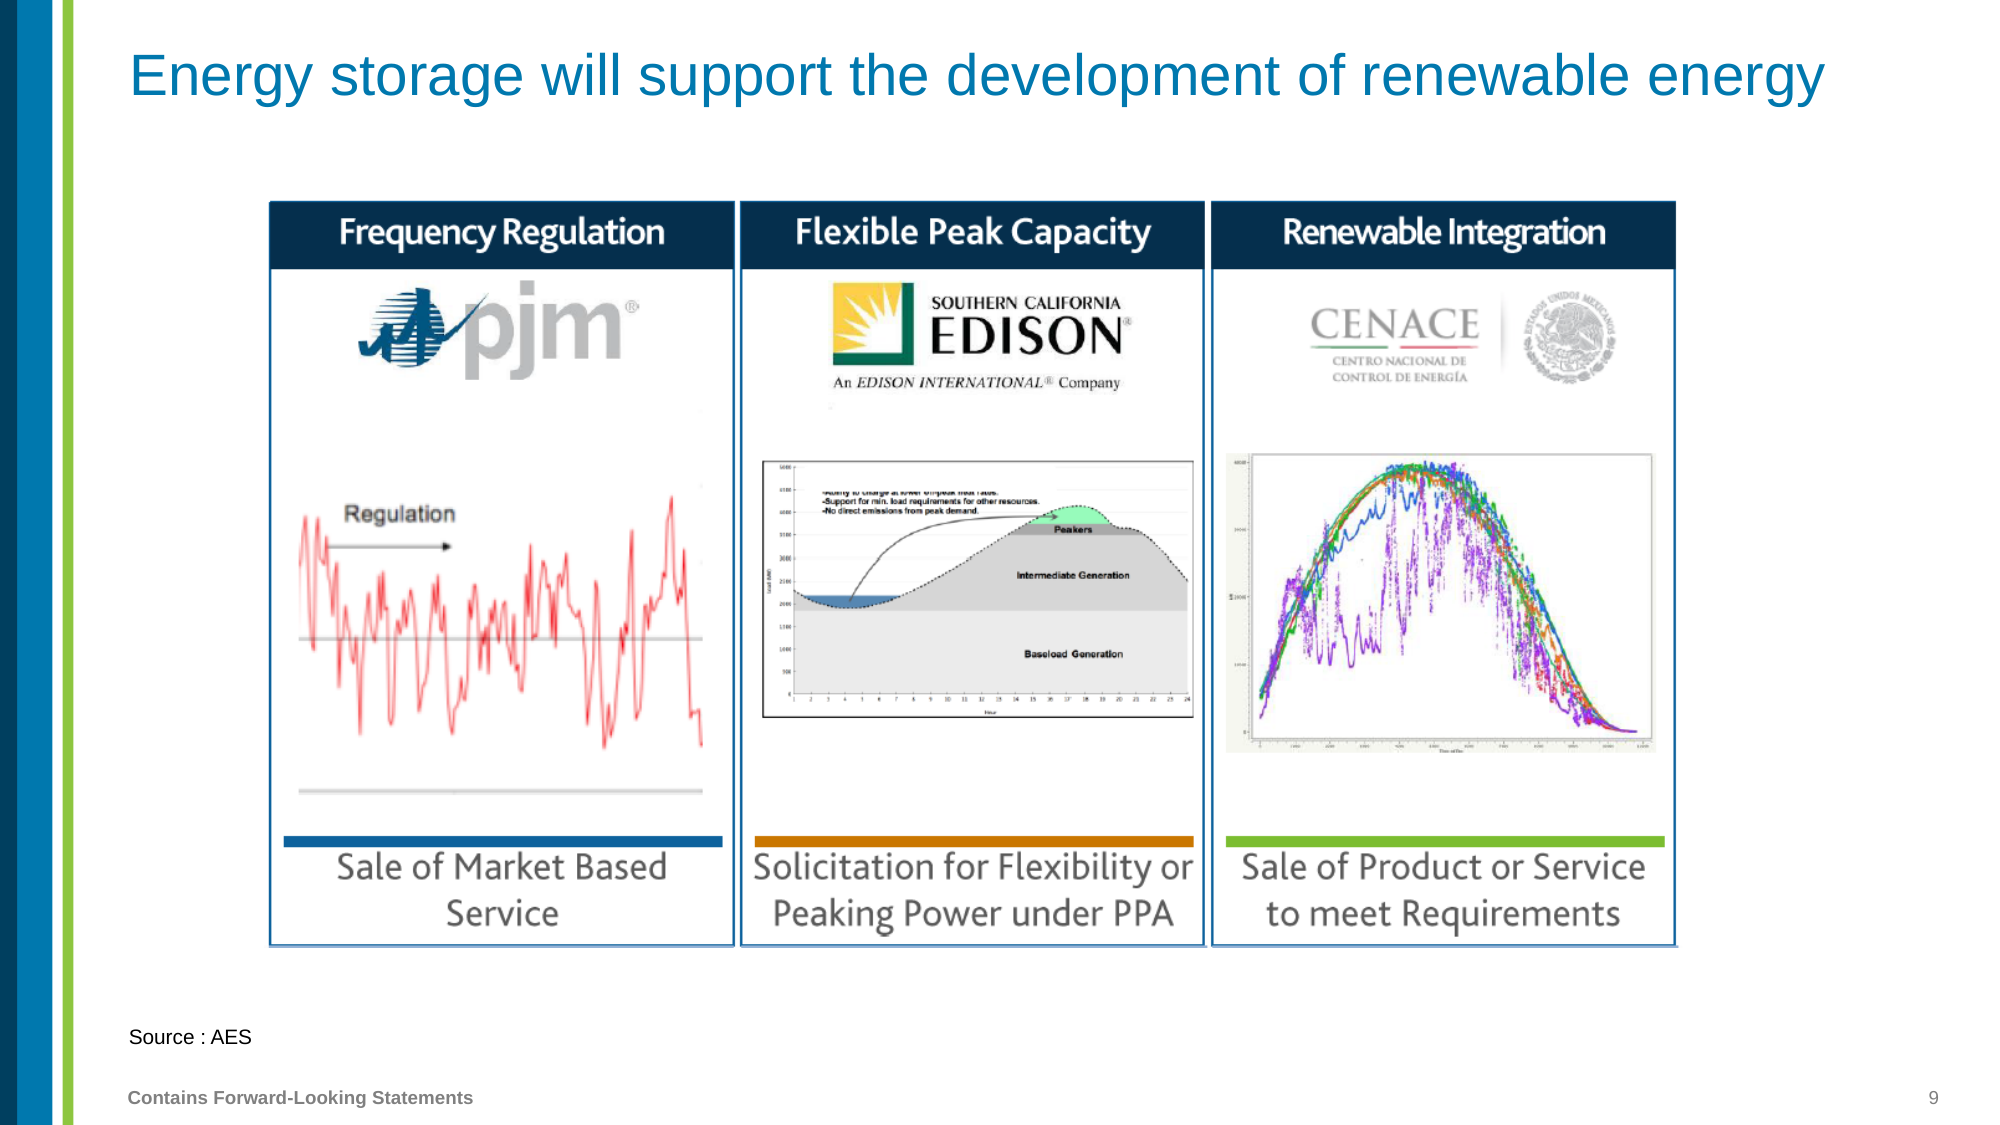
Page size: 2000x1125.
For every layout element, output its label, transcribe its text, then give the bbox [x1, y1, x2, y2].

picture [264, 195, 1691, 949]
text_box Source : AES [114, 1018, 1465, 1056]
title Energy storage will support the development of renewable energy [114, 15, 1910, 116]
